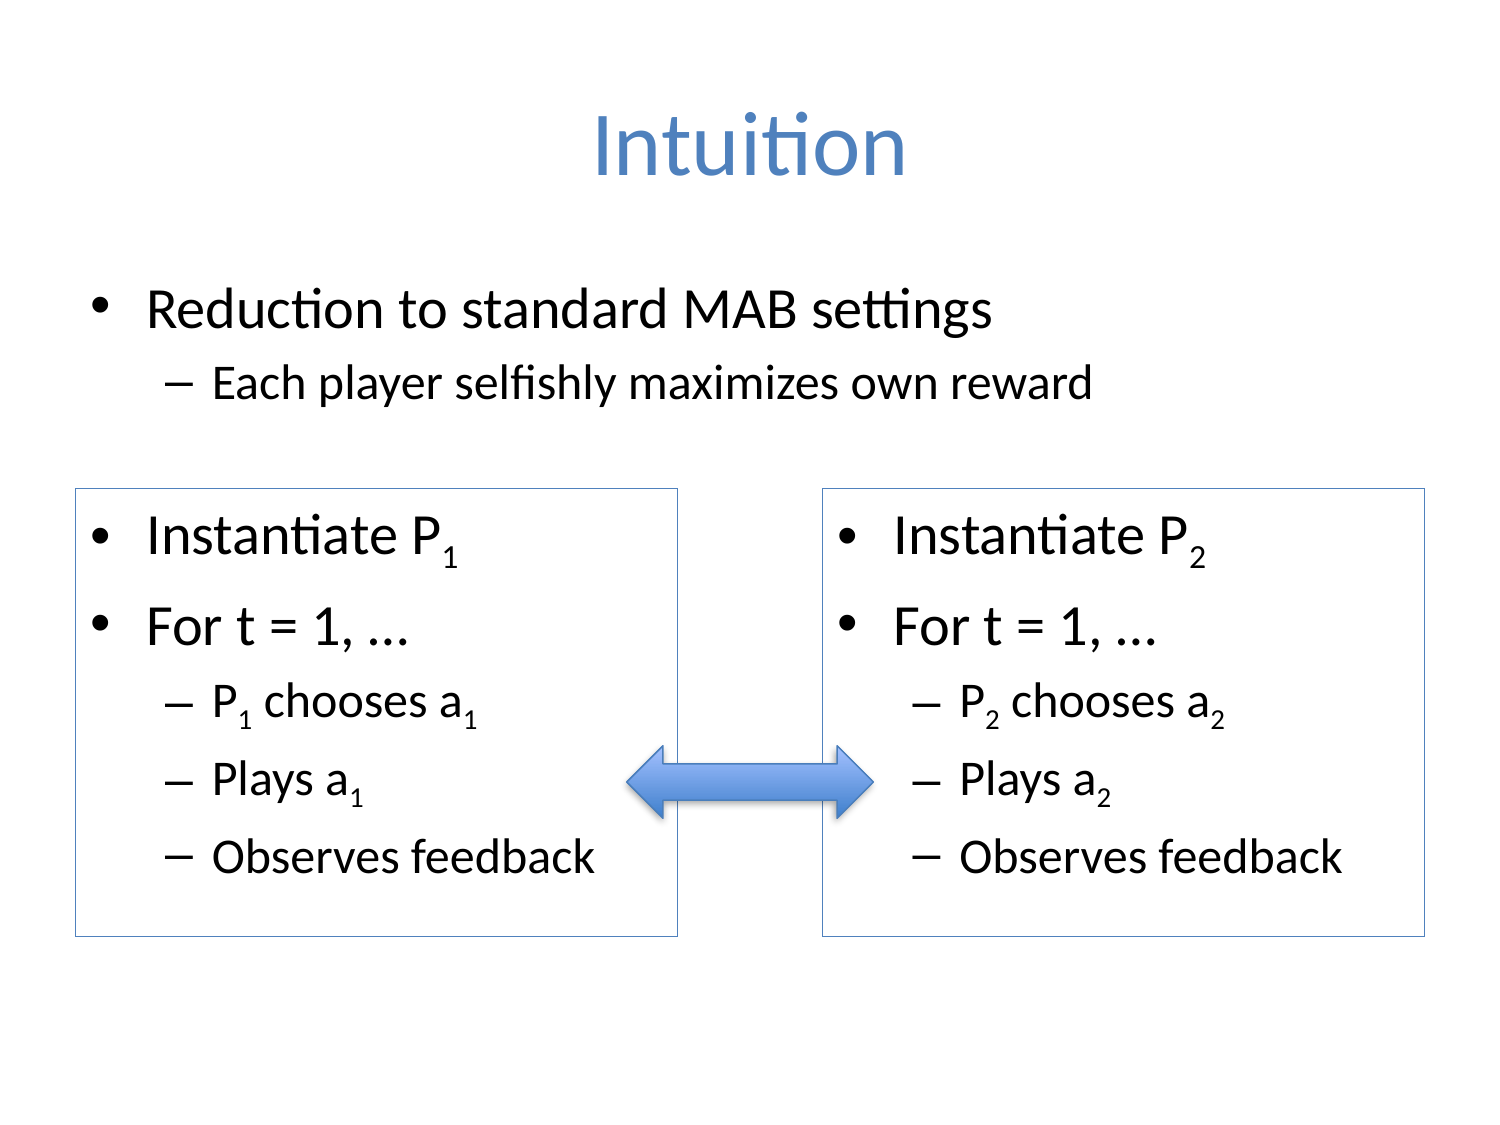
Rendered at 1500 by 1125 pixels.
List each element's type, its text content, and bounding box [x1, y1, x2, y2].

text_box Reduction to standard MAB settings Each player selfishly maximizes own reward [74, 262, 1425, 422]
list Instantiate P1 For t = 1, … P1 chooses a1 Plays a1 Observes feedback [75, 488, 678, 937]
text_box [626, 745, 874, 819]
title Intuition [75, 45, 1425, 233]
list Instantiate P2 For t = 1, … P2 chooses a2 Plays a2 Observes feedback [822, 488, 1425, 937]
